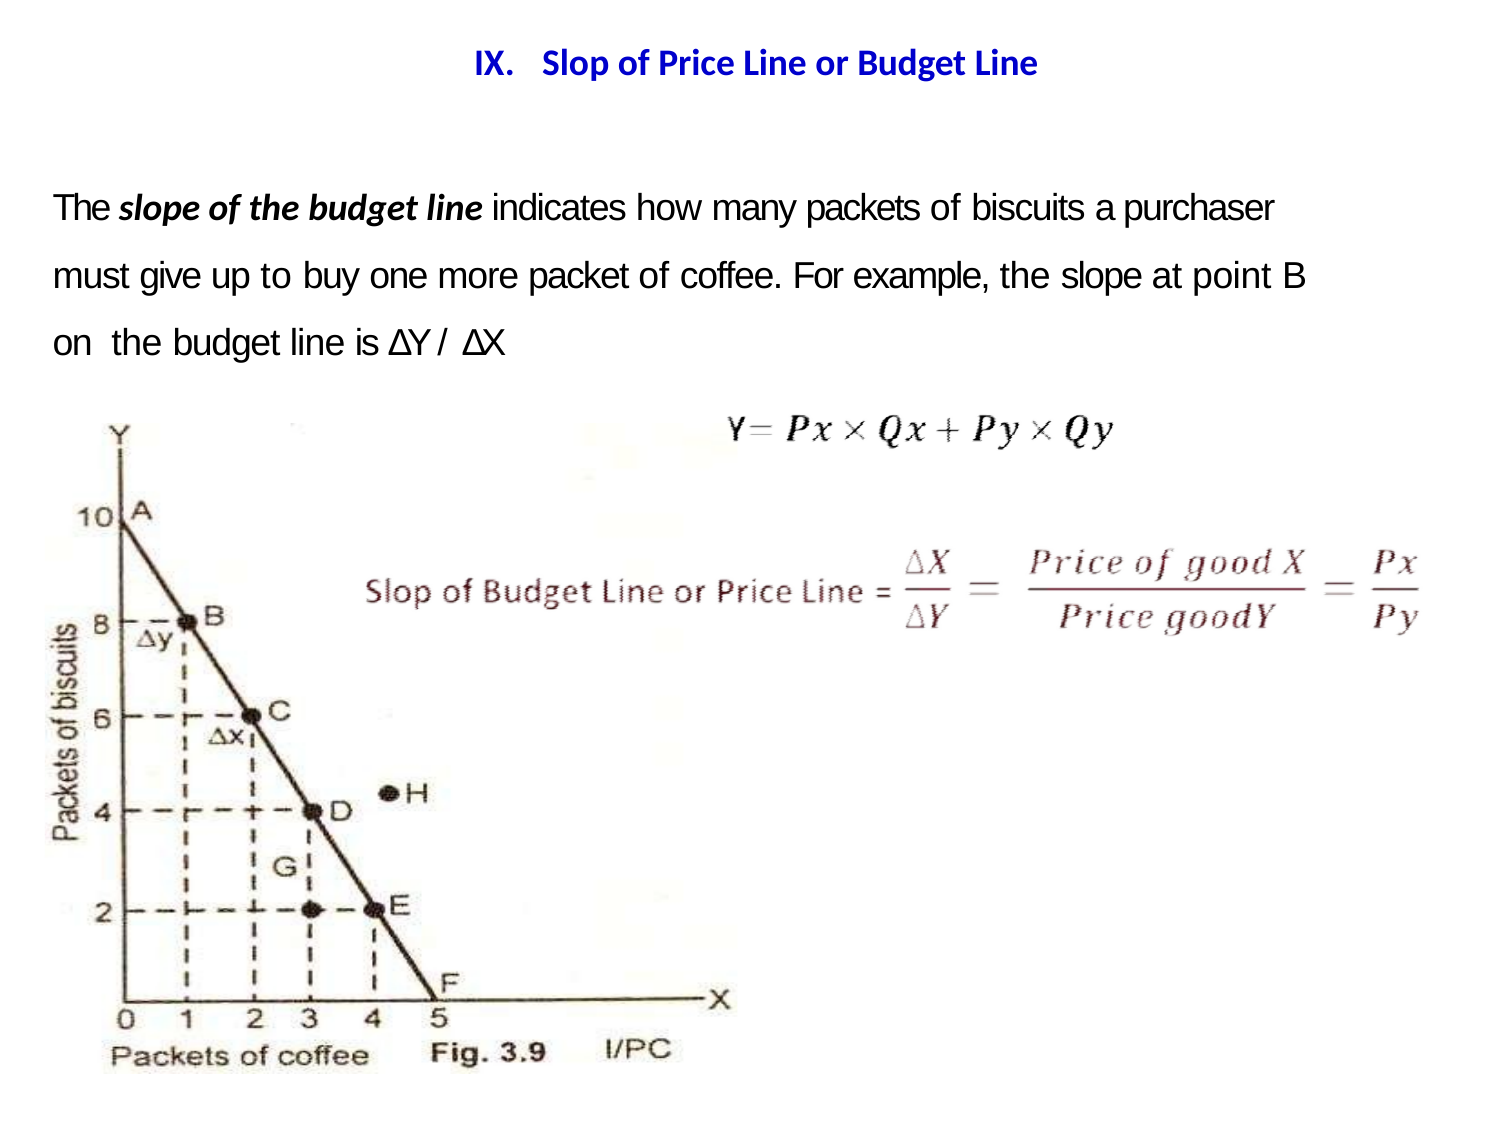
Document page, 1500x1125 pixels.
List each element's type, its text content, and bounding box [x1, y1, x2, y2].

title IX. Slop of Price Line or Budget Line [472, 35, 1041, 158]
text_box The slope of the budget line indicates how many packets of biscuits a purchaser must give up to buy one more packet of coffee. For example, the slope at point B on the budget line is ∆Y / ∆X [50, 158, 1331, 364]
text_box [44, 393, 1445, 1075]
